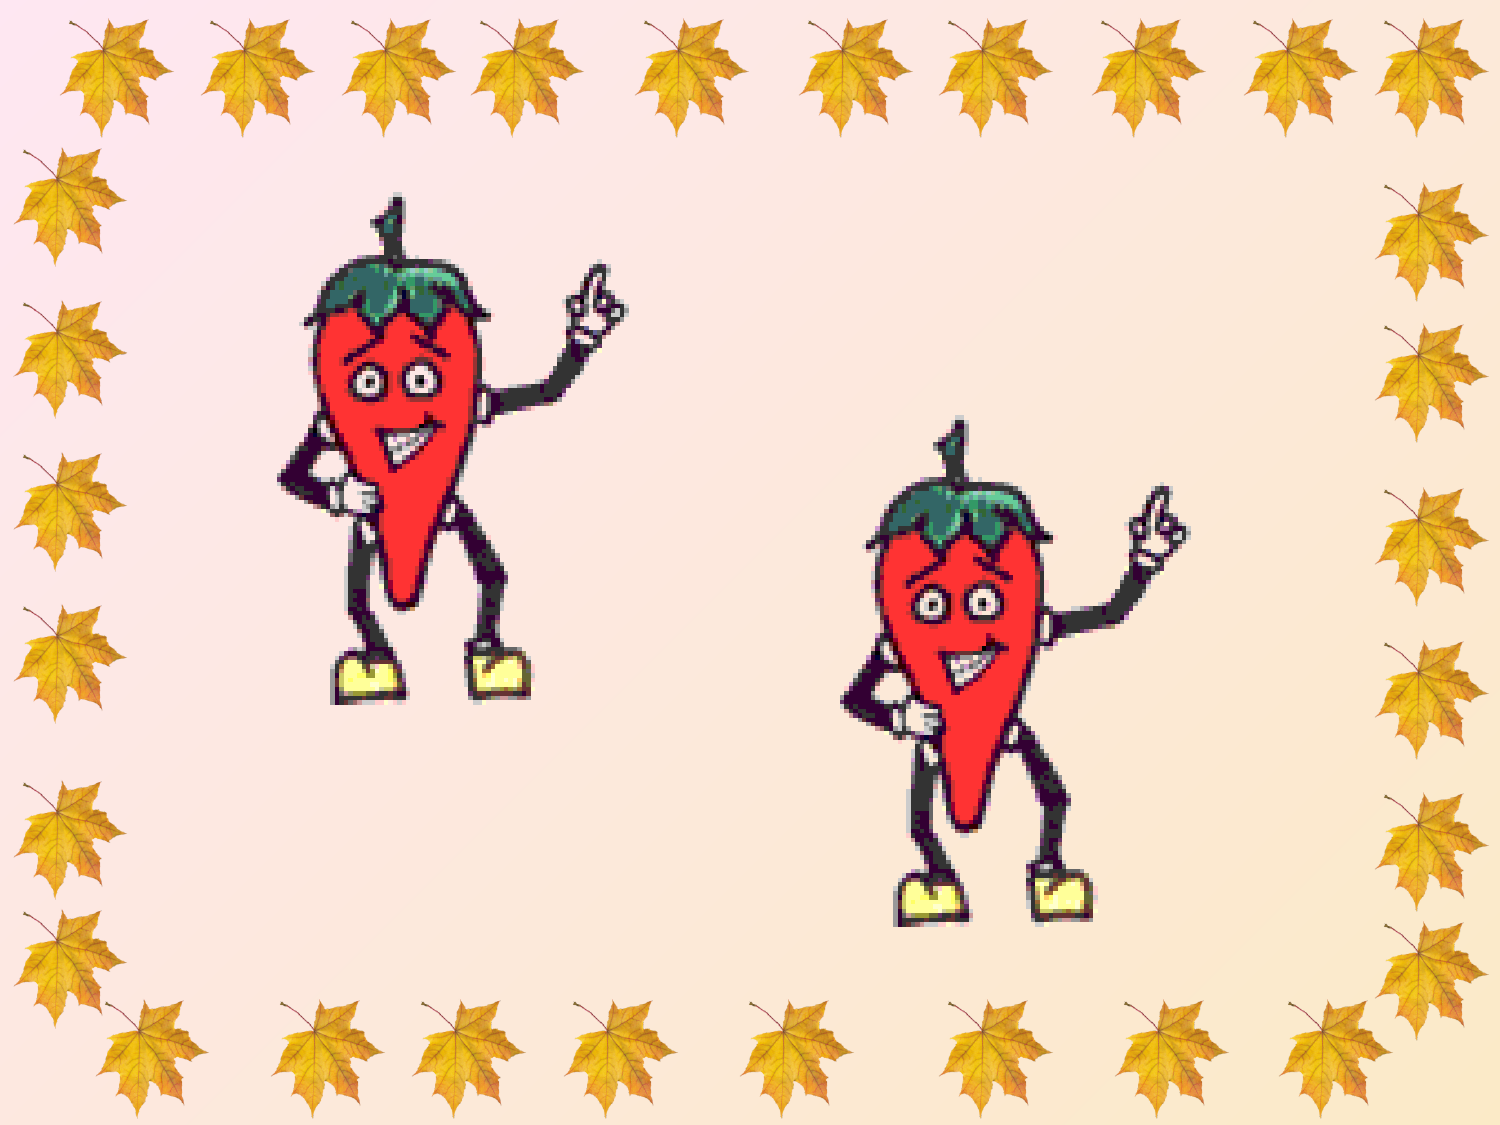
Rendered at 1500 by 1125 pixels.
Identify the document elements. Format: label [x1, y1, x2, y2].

picture [1361, 163, 1500, 449]
picture [0, 585, 139, 731]
picture [0, 761, 221, 1125]
picture [1077, 0, 1217, 145]
picture [1265, 773, 1500, 1125]
picture [925, 0, 1065, 145]
picture [1101, 980, 1240, 1125]
picture [1361, 468, 1500, 613]
picture [398, 980, 537, 1125]
picture [0, 0, 760, 705]
picture [550, 980, 690, 1125]
picture [257, 980, 397, 1125]
picture [737, 269, 1298, 927]
picture [726, 980, 865, 1125]
picture [1361, 620, 1500, 766]
picture [784, 0, 924, 145]
picture [0, 280, 139, 426]
picture [925, 980, 1065, 1125]
picture [0, 433, 139, 578]
picture [1230, 0, 1500, 145]
